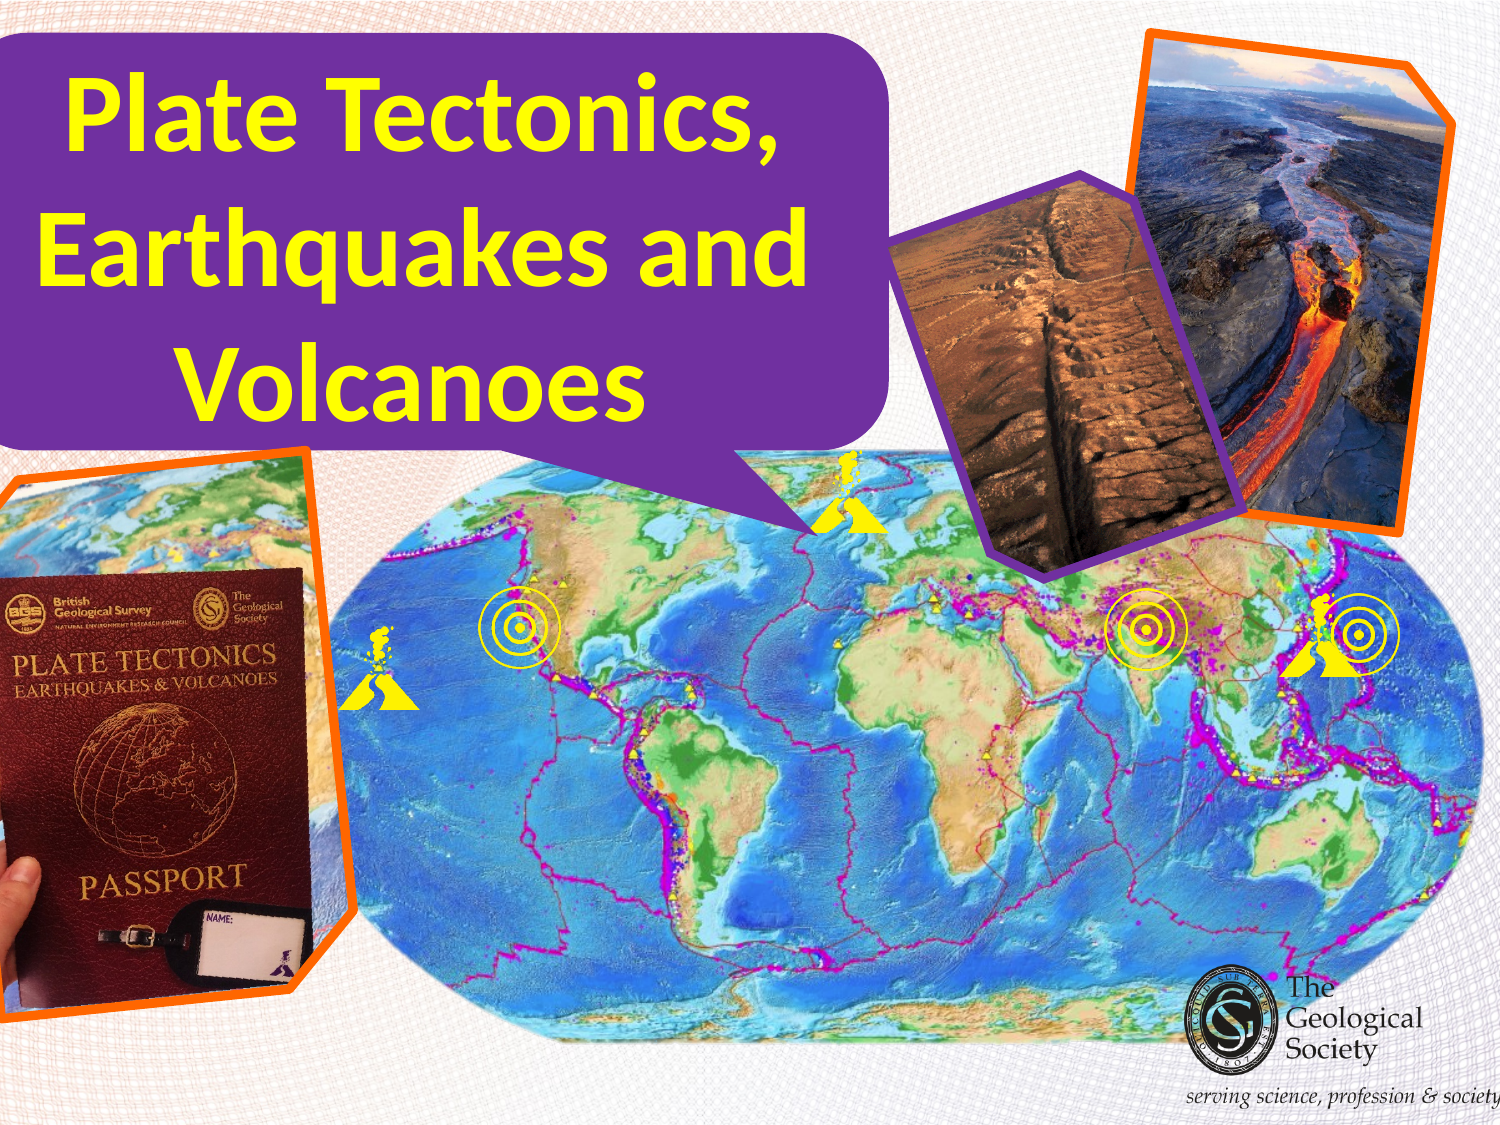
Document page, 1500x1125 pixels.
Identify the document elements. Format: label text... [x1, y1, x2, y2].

picture [0, 0, 1500, 1125]
text_box Plate Tectonics, Earthquakes and Volcanoes [0, 30, 136, 453]
